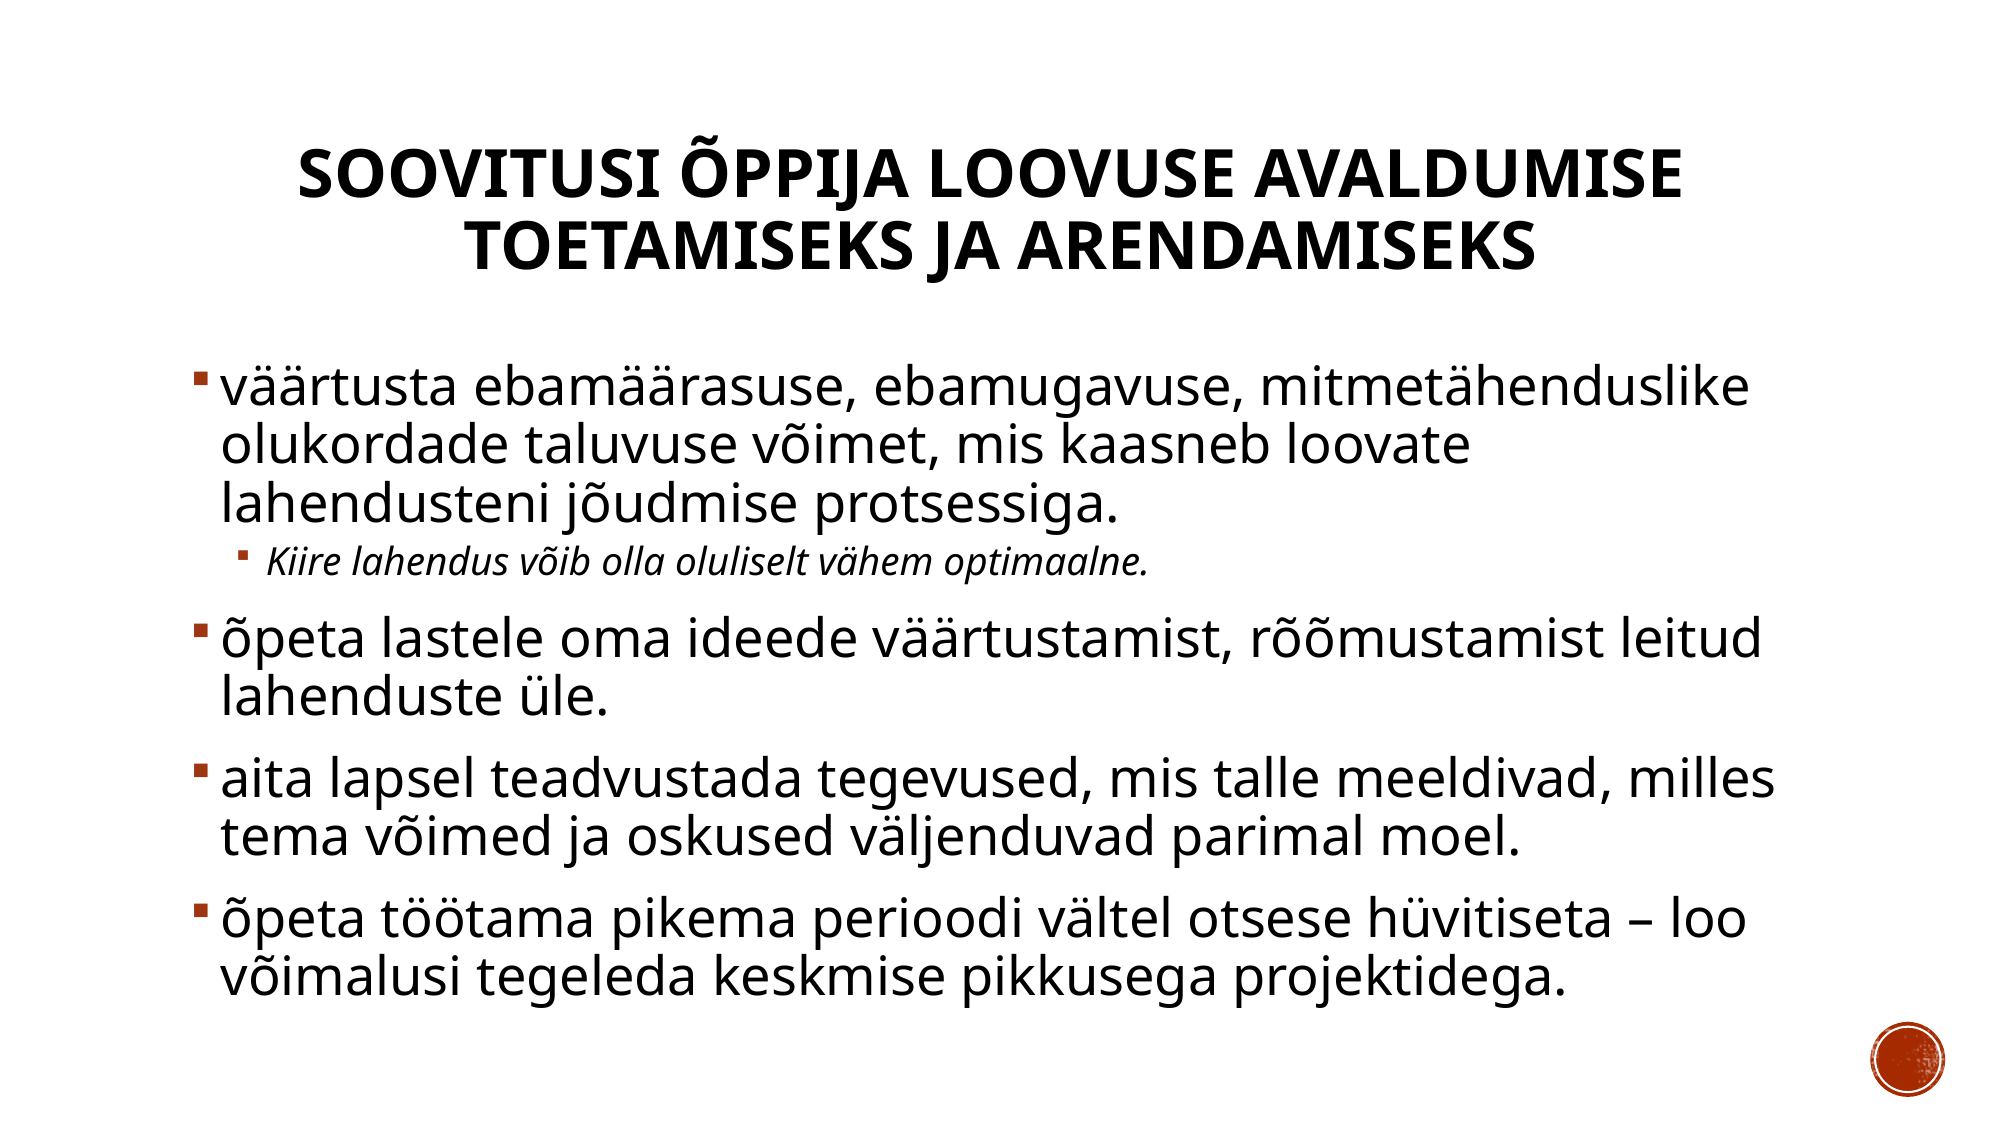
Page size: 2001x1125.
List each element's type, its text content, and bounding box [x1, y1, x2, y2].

list väärtusta ebamäärasuse, ebamugavuse, mitmetähenduslike olukordade taluvuse võimet, mis kaasneb loovate lahendusteni jõudmise protsessiga. Kiire lahendus võib olla oluliselt vähem optimaalne. õpeta lastele oma ideede väärtustamist, rõõmustamist leitud lahenduste üle. aita lapsel teadvustada tegevused, mis talle meeldivad, milles tema võimed ja oskused väljenduvad parimal moel. õpeta töötama pikema perioodi vältel otsese hüvitiseta – loo võimalusi tegeleda keskmise pikkusega projektidega. [175, 351, 1826, 1016]
title SoovitusI õppija loovuse avaldumise toetamiseks ja arendamiseks [175, 79, 1826, 344]
